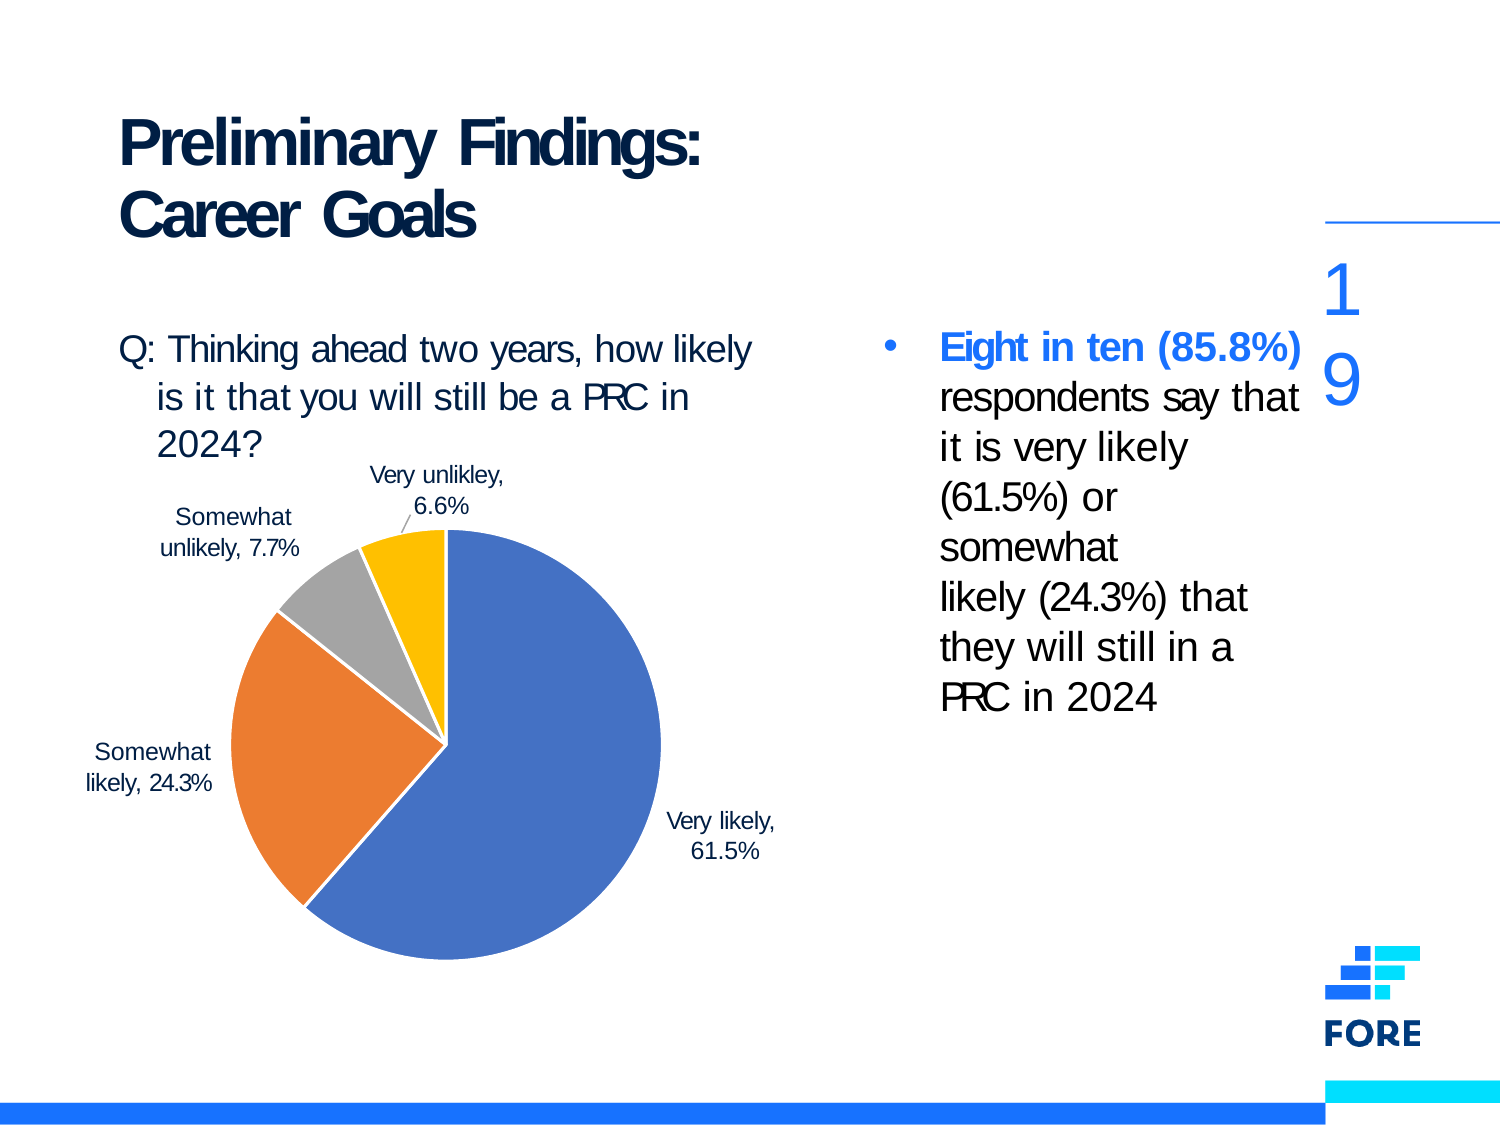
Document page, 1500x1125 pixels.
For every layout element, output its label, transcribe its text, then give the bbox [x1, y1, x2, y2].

text_box Somewhat unlikely, 7.7% [157, 499, 302, 561]
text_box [227, 513, 665, 964]
text_box Q: Thinking ahead two years, how likely is it that you will still be a PRC in 2024? [116, 322, 776, 465]
text_box Very likely, 61.5% [668, 802, 780, 865]
picture [0, 221, 1500, 1125]
text_box 19 [1319, 238, 1400, 421]
text_box Very unlikley, 6.6% [367, 465, 509, 512]
text_box Eight in ten (85.8%) respondents say that it is very likely (61.5%) or somewhat likely (24.3%) that they will still in a PRC in 2024 [881, 317, 1303, 720]
title Preliminary Findings: Career Goals [116, 95, 863, 295]
text_box Somewhat likely, 24.3% [83, 734, 215, 797]
